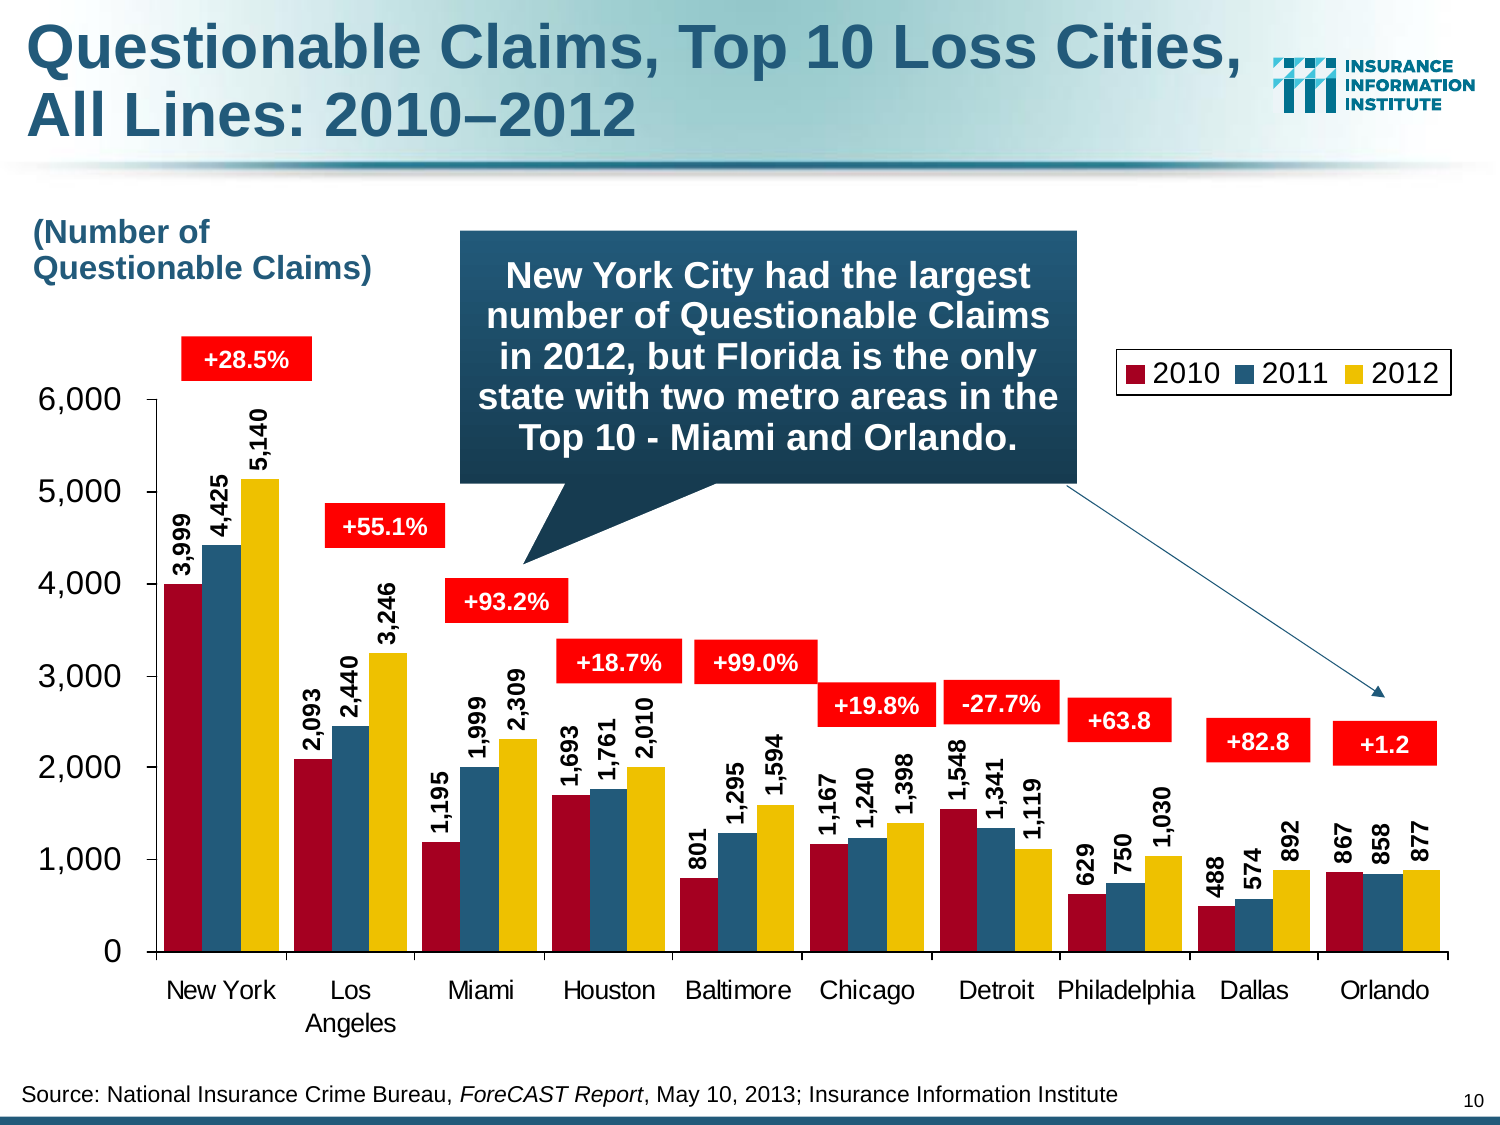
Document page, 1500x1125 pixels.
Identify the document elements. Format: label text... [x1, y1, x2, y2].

picture [0, 0, 1500, 189]
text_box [25, 341, 1462, 1054]
text_box (Number of Questionable Claims) [32, 215, 429, 288]
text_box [1066, 485, 1386, 698]
text_box Source: National Insurance Crime Bureau, ForeCAST Report, May 10, 2013; Insurance Information Institute [0, 992, 1469, 1125]
text_box Questionable Claims, Top 10 Loss Cities, All Lines: 2010–2012 [19, 11, 1263, 153]
text_box New York City had the largest number of Questionable Claims in 2012, but Florida is the only state with two metro areas in the Top 10 - Miami and Orlando. [457, 228, 1080, 339]
slide_number 10 [1469, 1091, 1485, 1112]
